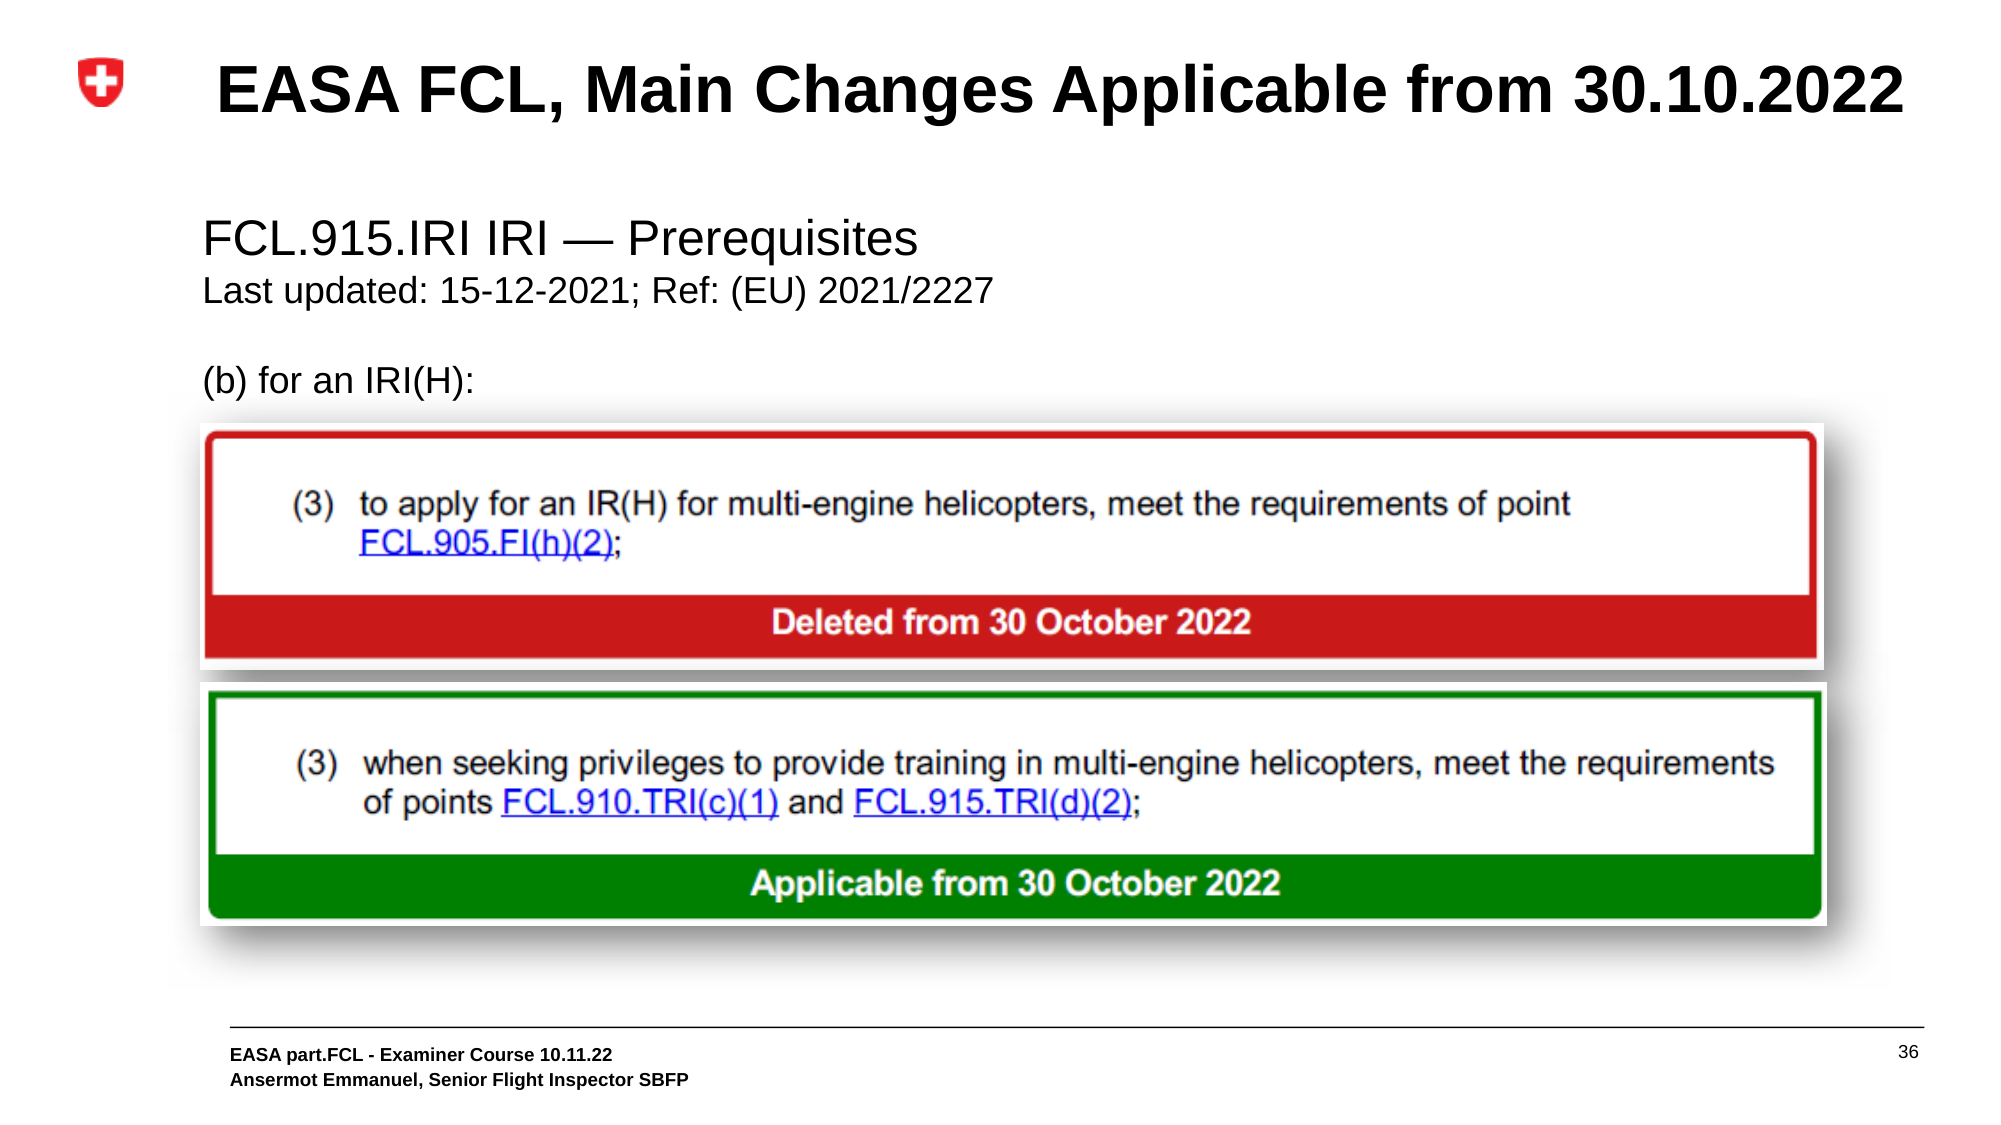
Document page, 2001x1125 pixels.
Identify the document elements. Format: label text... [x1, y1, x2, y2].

picture [199, 682, 1828, 927]
footer EASA part.FCL - Examiner Course 10.11.22 Ansermot Emmanuel, Senior Flight Inspector SBFP [229, 1040, 1177, 1095]
slide_number 36 [1821, 1040, 1919, 1070]
text_box FCL.915.IRI IRI — Prerequisites Last updated: 15-12-2021; Ref: (EU) 2021/2227 (b) for an IRI(H): [187, 198, 1919, 408]
picture [199, 423, 1824, 670]
title EASA FCL, Main Changes Applicable from 30.10.2022 [216, 50, 1951, 199]
